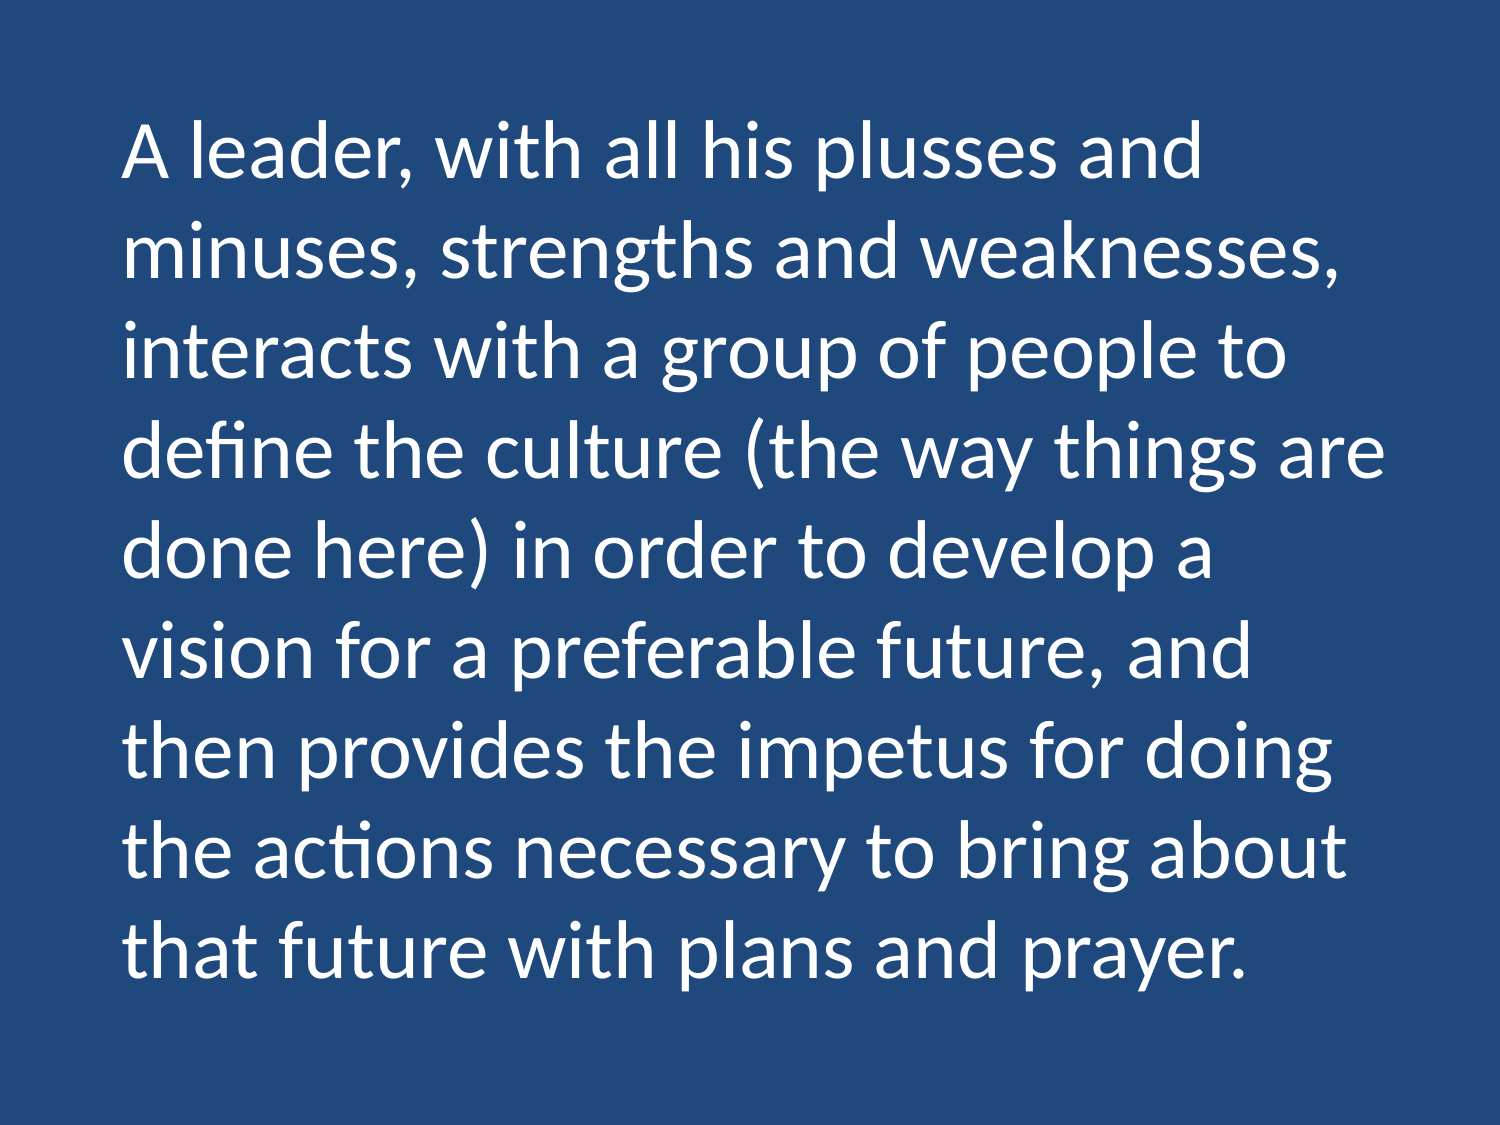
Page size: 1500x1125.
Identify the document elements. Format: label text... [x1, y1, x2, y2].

text_box A leader, with all his plusses and minuses, strengths and weaknesses, interacts with a group of people to define the culture (the way things are done here) in order to develop a vision for a preferable future, and then provides the impetus for doing the actions necessary to bring about that future with plans and prayer. [106, 87, 1419, 1003]
